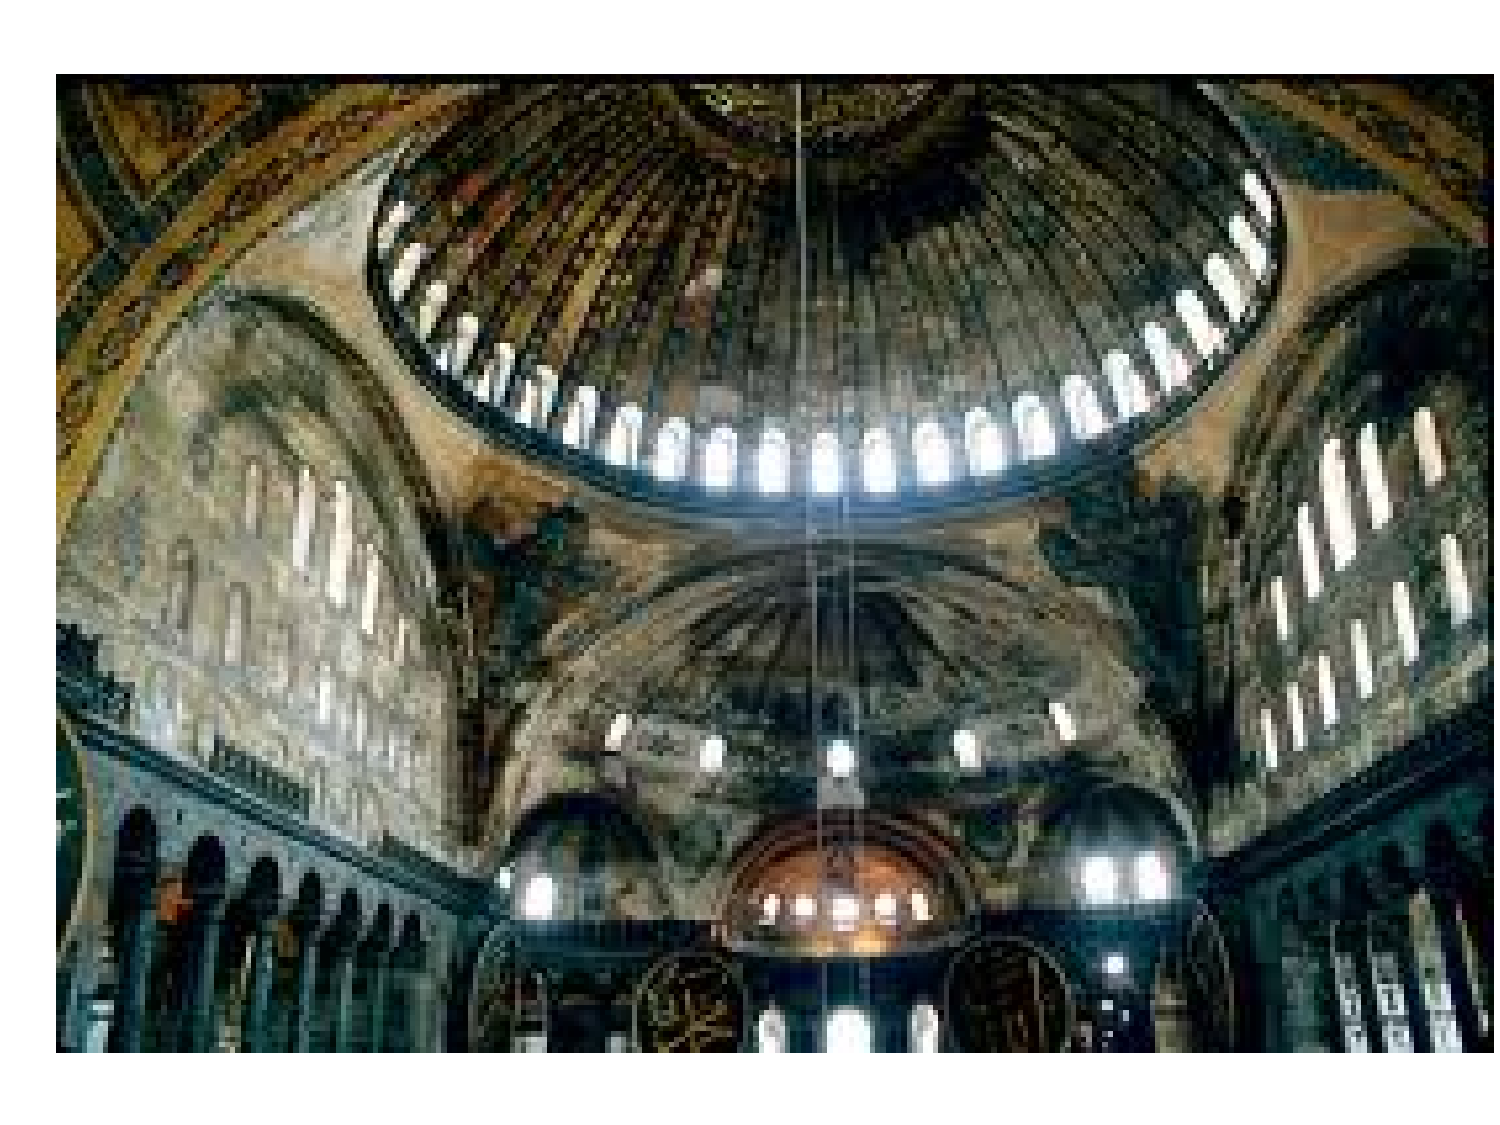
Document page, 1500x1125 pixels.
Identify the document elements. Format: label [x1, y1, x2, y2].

picture [56, 74, 1495, 1053]
